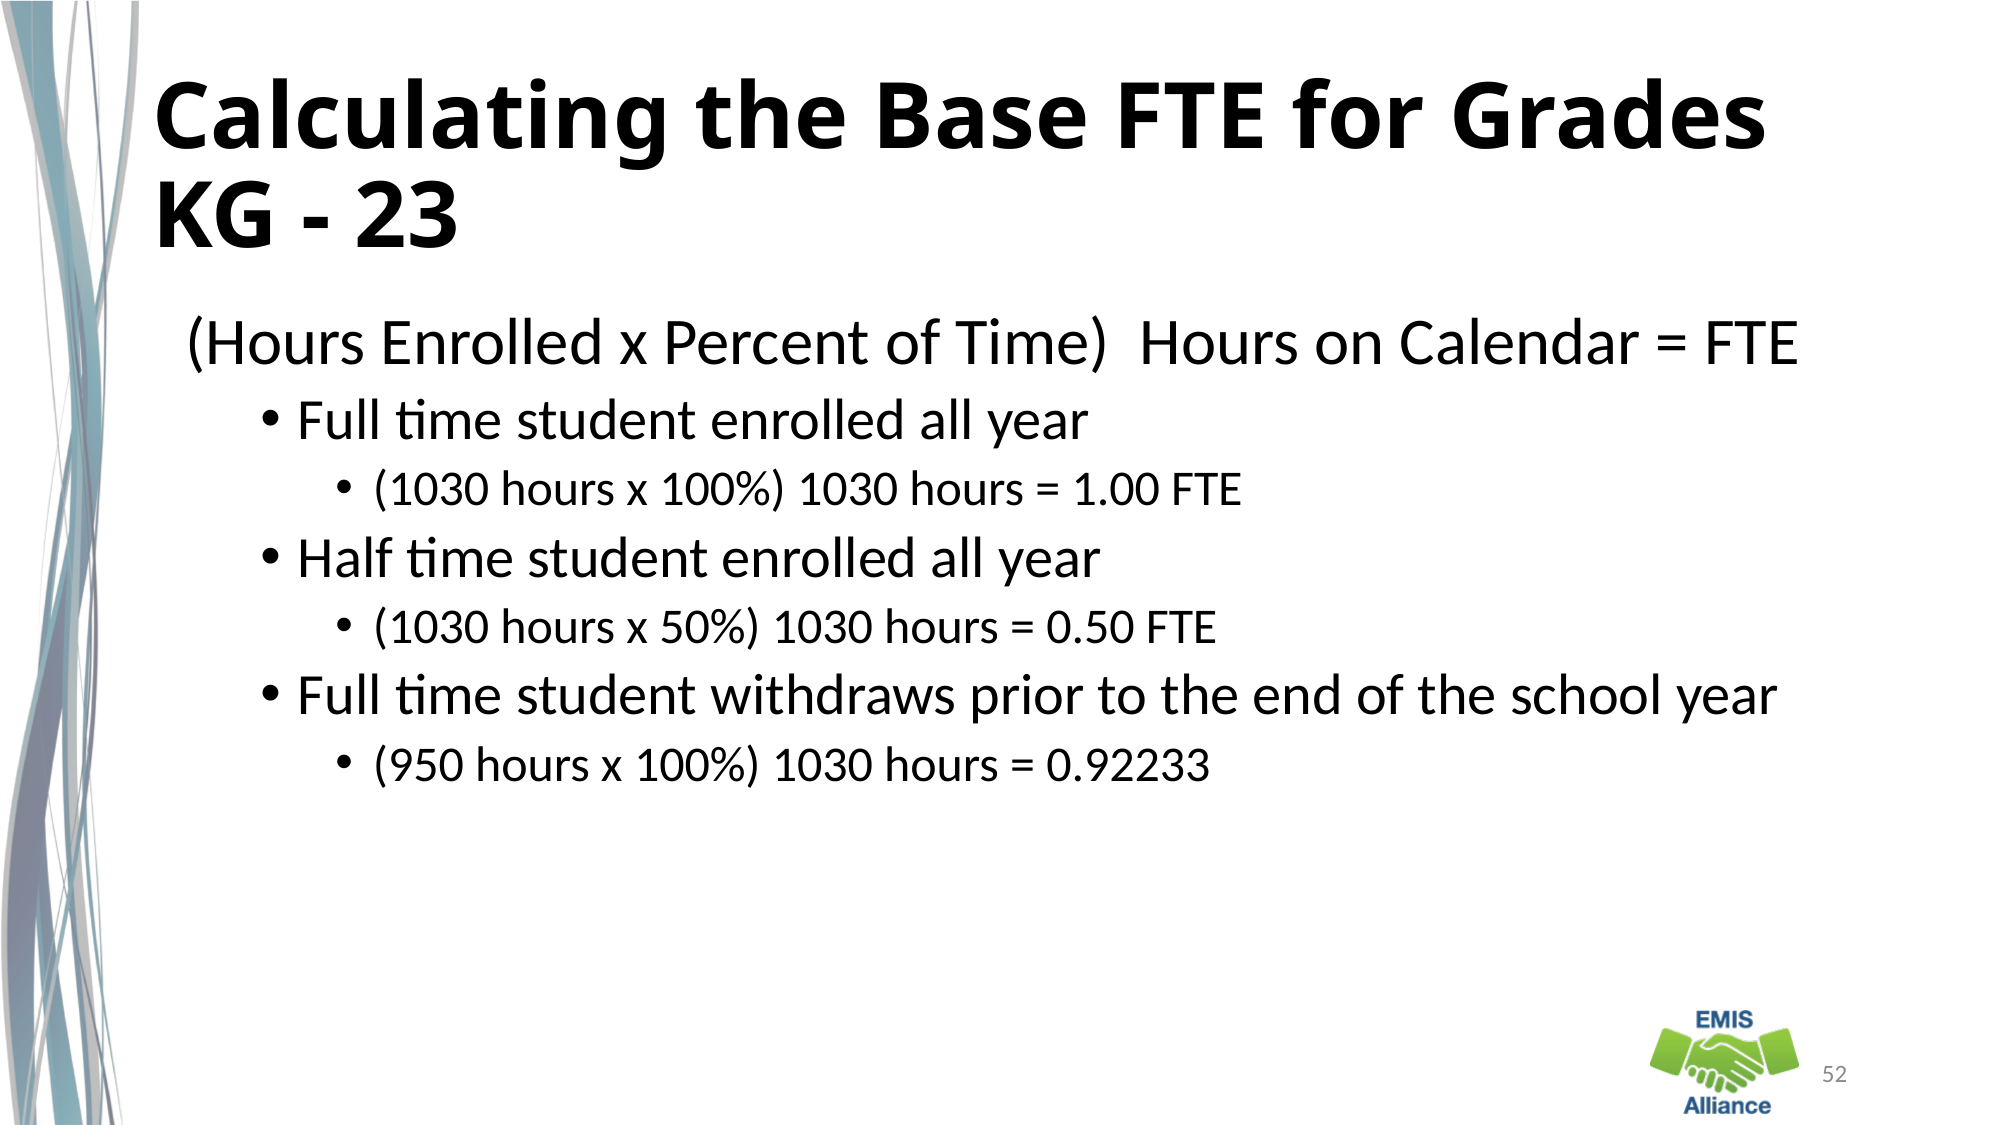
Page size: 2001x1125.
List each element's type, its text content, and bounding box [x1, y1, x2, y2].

slide_number 52 [1412, 1042, 1863, 1103]
picture [1650, 1103, 1799, 1121]
picture [0, 2, 139, 1124]
title Calculating the Base FTE for Grades KG - 23 [137, 59, 1863, 278]
picture [1650, 1003, 1799, 1042]
